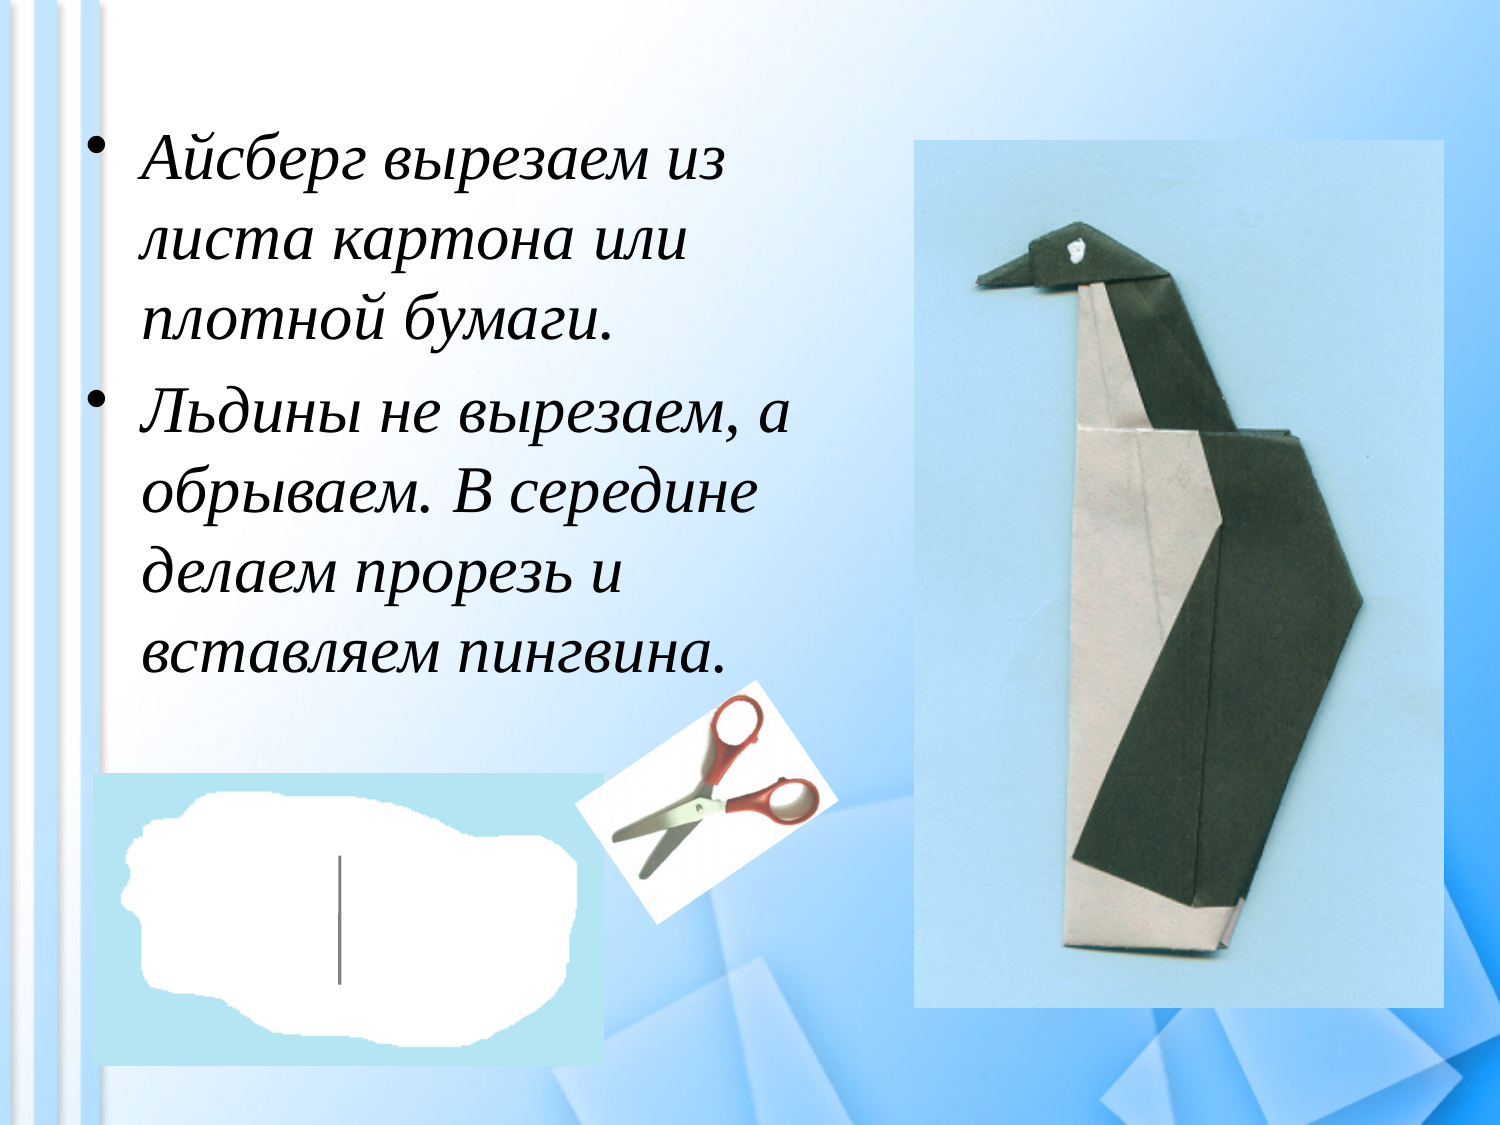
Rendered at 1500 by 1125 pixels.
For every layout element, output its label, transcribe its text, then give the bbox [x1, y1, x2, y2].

list Айсберг вырезаем из листа картона или плотной бумаги. Льдины не вырезаем, а обрываем. В середине делаем прорезь и вставляем пингвина. [70, 105, 873, 707]
picture [0, 0, 1500, 1125]
